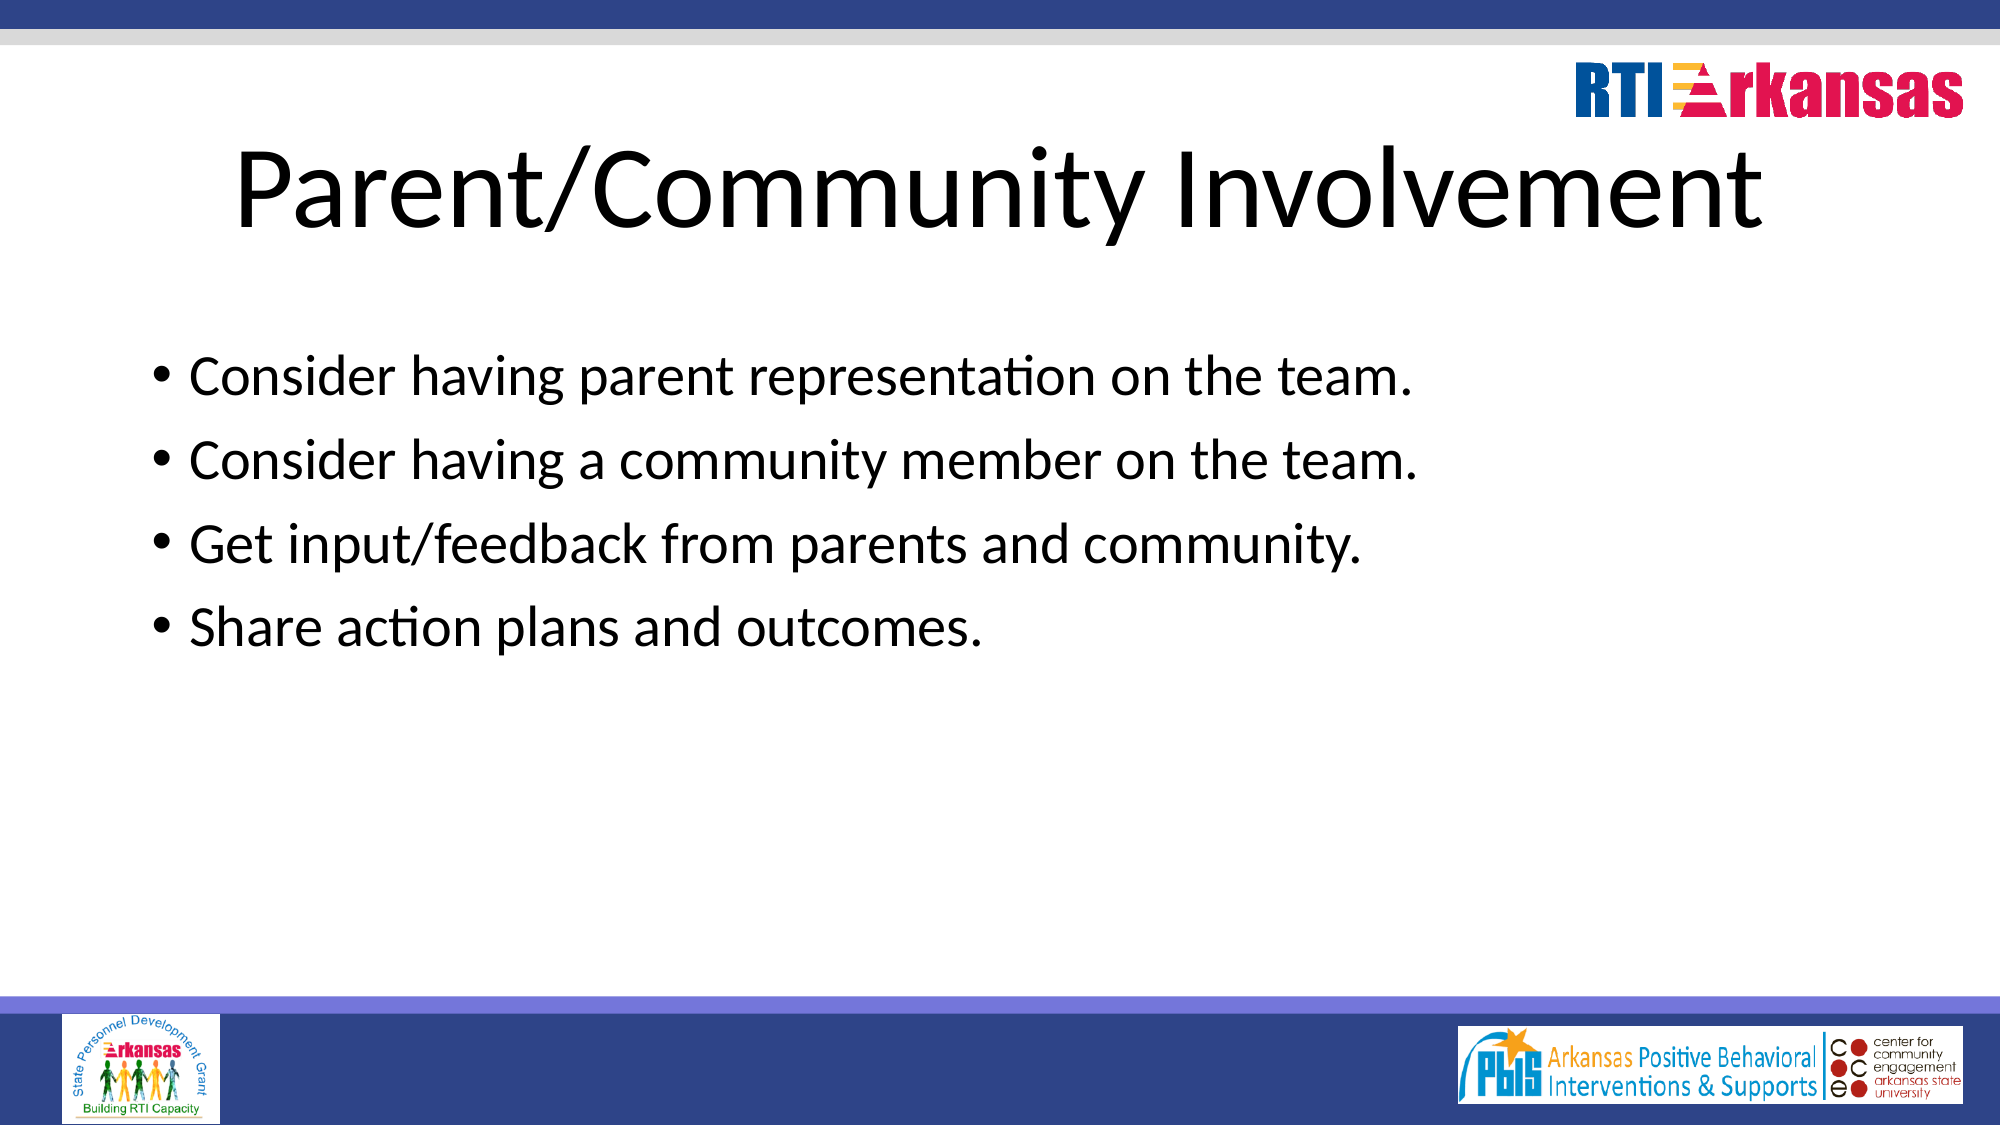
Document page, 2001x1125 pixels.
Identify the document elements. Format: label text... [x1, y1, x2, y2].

title Parent/Community Involvement [0, 118, 2000, 261]
picture [1573, 55, 1964, 118]
picture [1458, 1025, 1964, 1104]
list Consider having parent representation on the team. Consider having a community member on the team. Get input/feedback from parents and community. Share action plans and outcomes. [136, 337, 1870, 742]
picture [62, 1013, 220, 1124]
